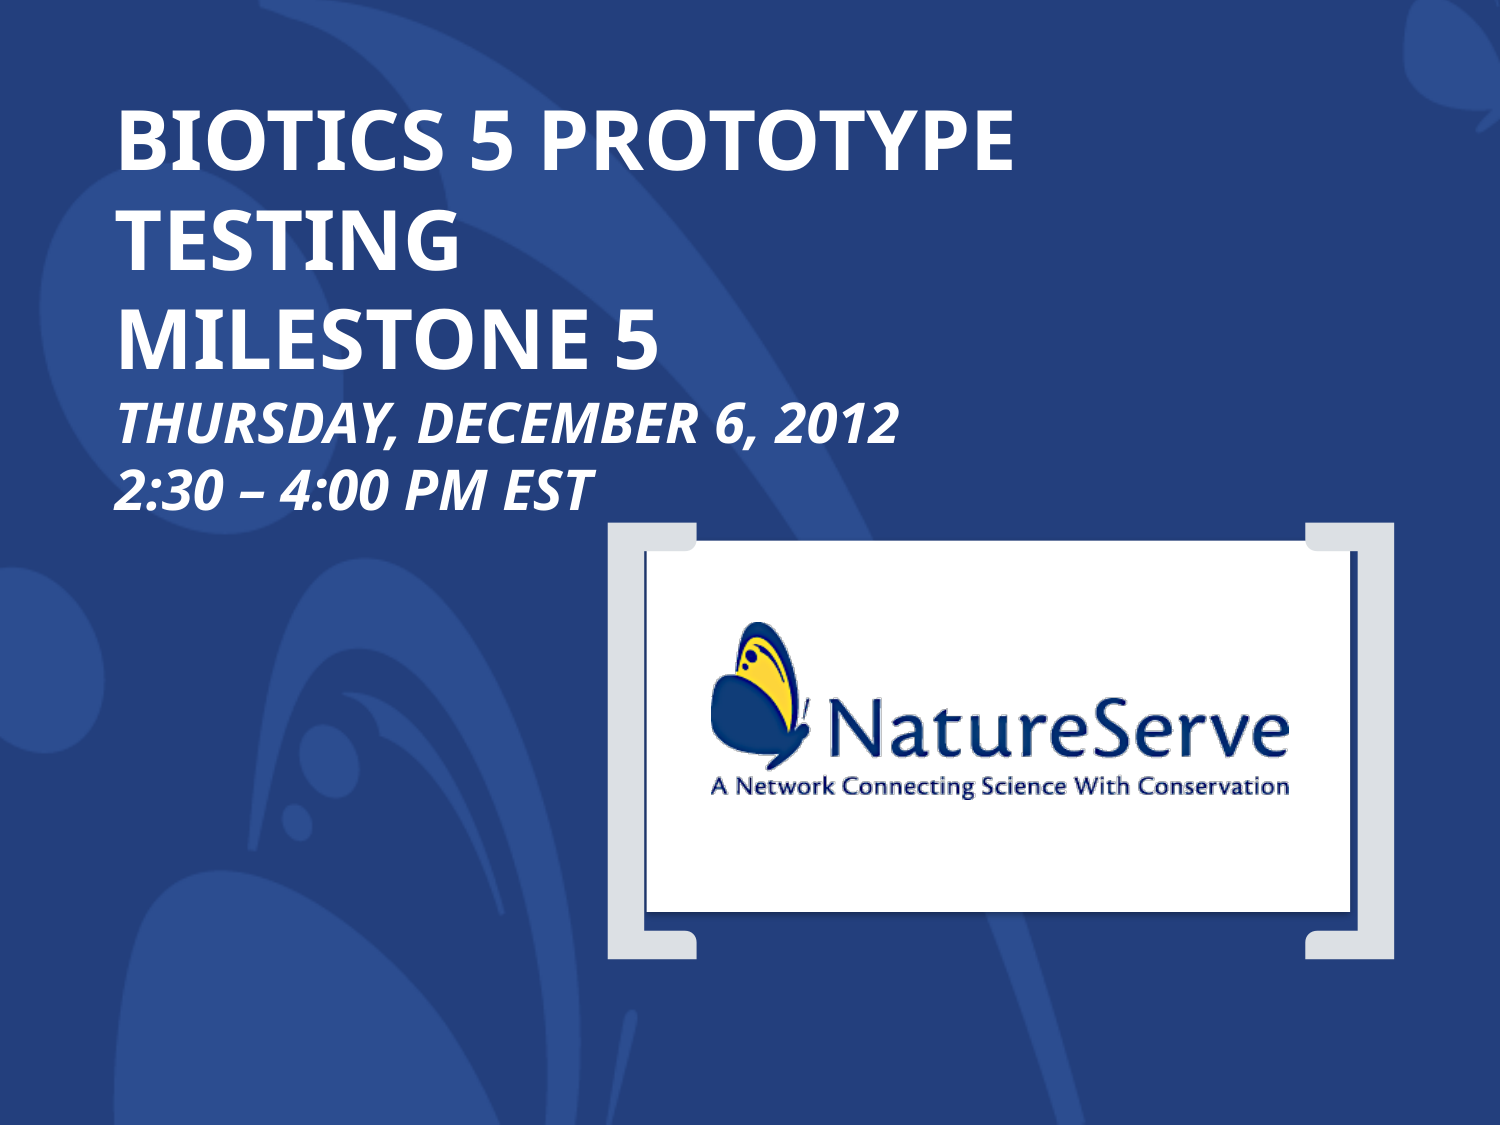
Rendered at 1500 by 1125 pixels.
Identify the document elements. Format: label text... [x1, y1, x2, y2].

picture [0, 0, 1500, 1125]
title Biotics 5 Prototype testing Milestone 5 Thursday, december 6, 2012 2:30 – 4:00 PM EST [99, 71, 1381, 538]
